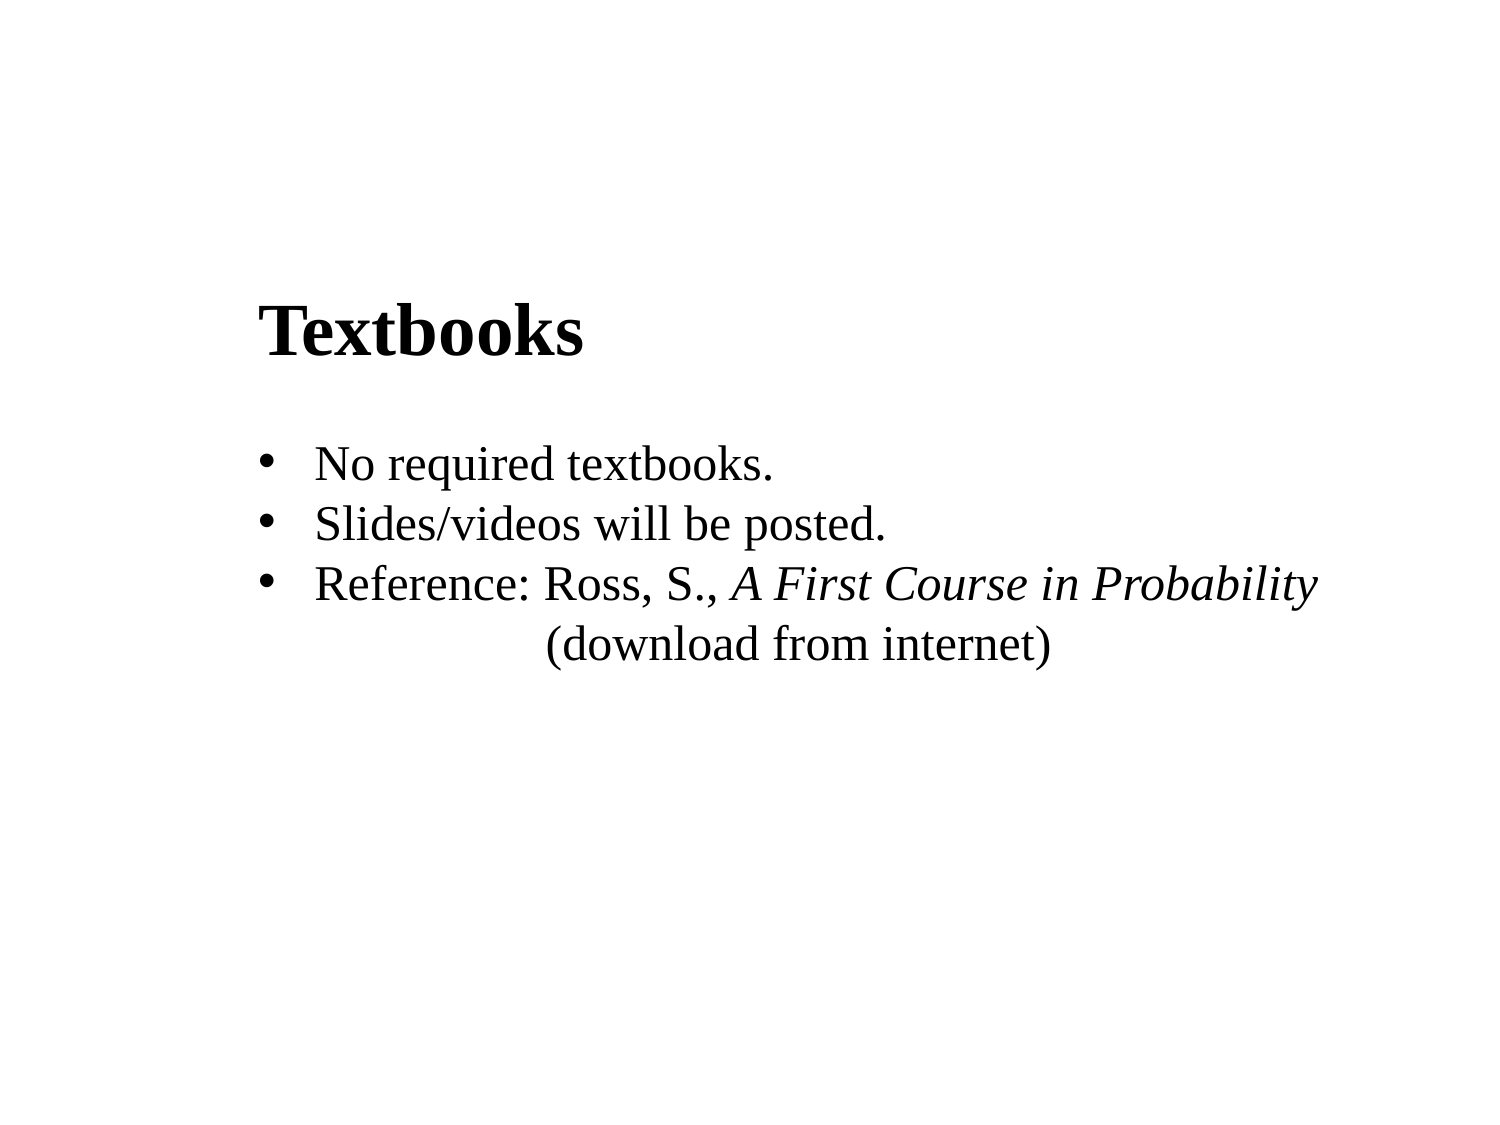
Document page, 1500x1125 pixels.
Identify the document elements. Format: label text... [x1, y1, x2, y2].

text_box Textbooks No required textbooks. Slides/videos will be posted. Reference: Ross, S., A First Course in Probability (download from internet) [243, 273, 1334, 678]
